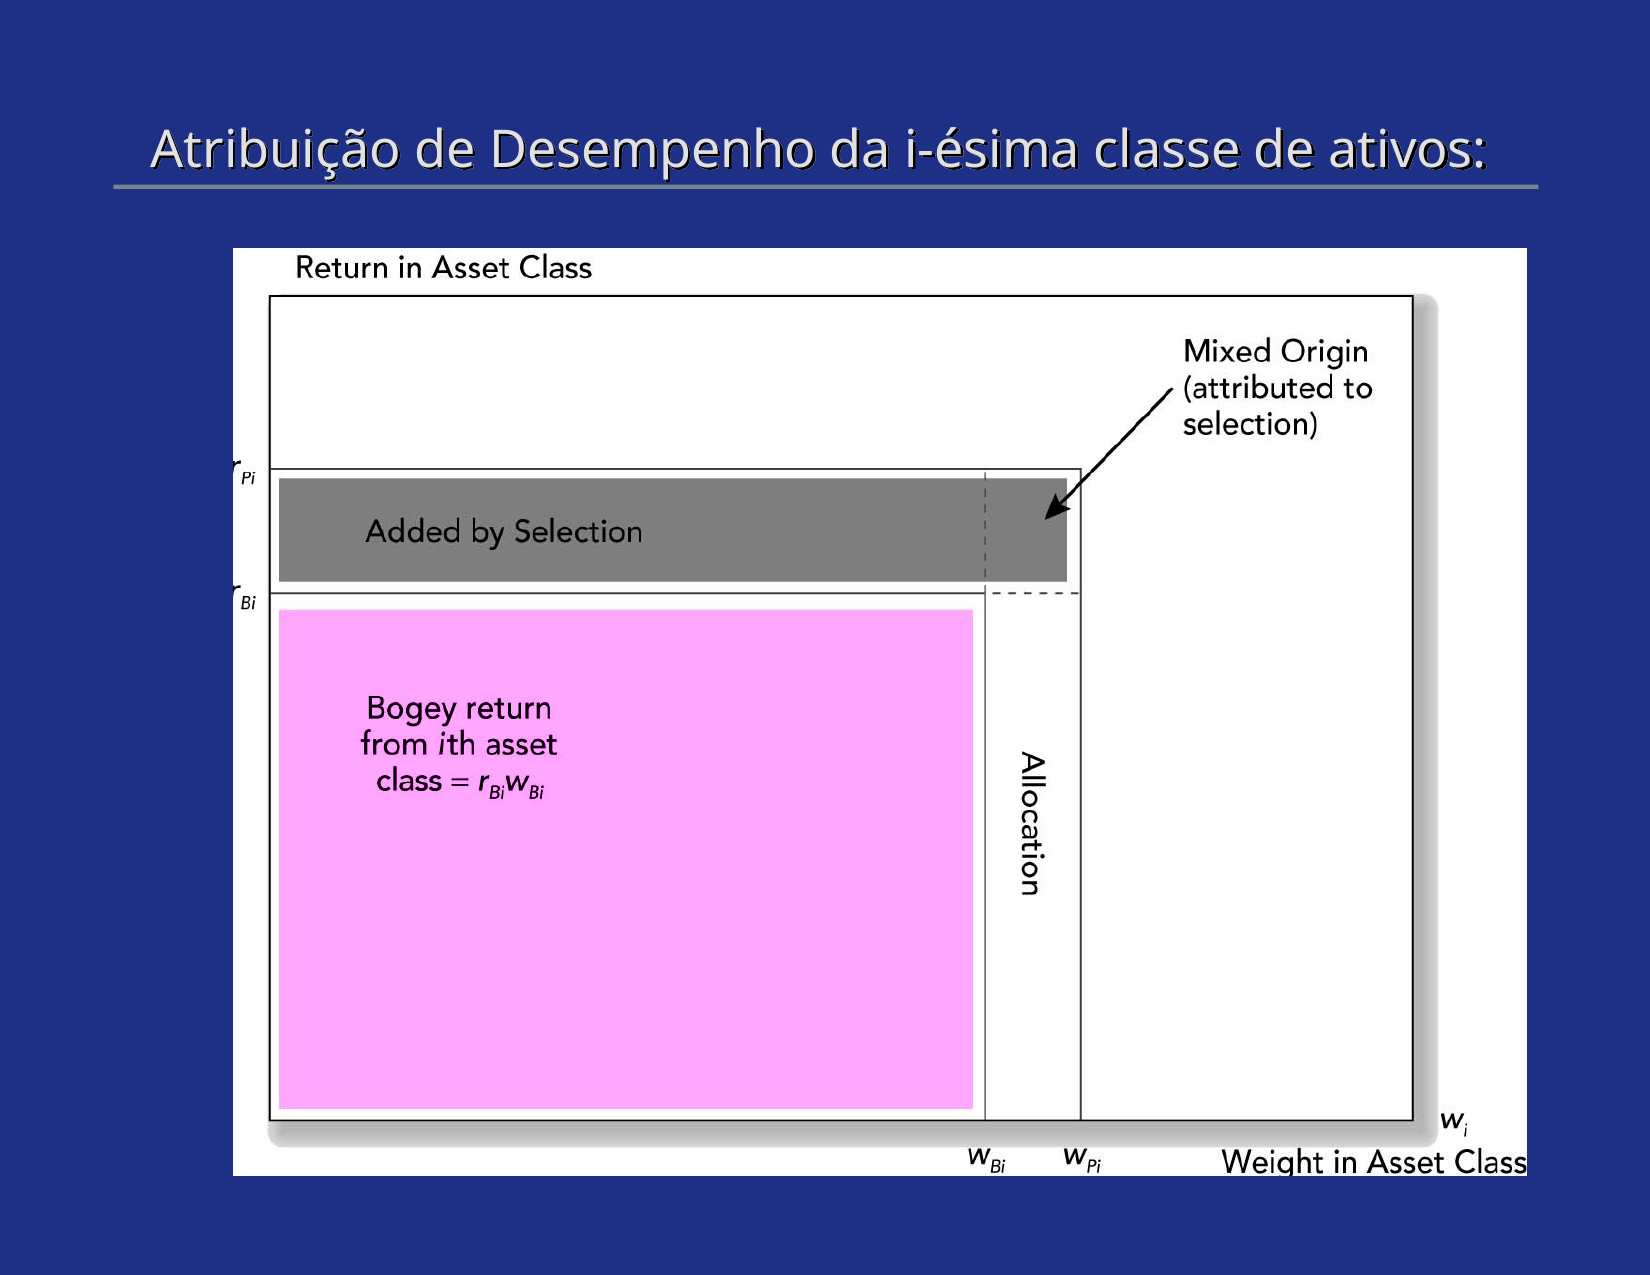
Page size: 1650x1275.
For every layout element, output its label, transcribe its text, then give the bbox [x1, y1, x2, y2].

picture [233, 248, 1527, 1176]
title Atribuição de Desempenho da i-ésima classe de ativos: [150, 51, 1501, 187]
